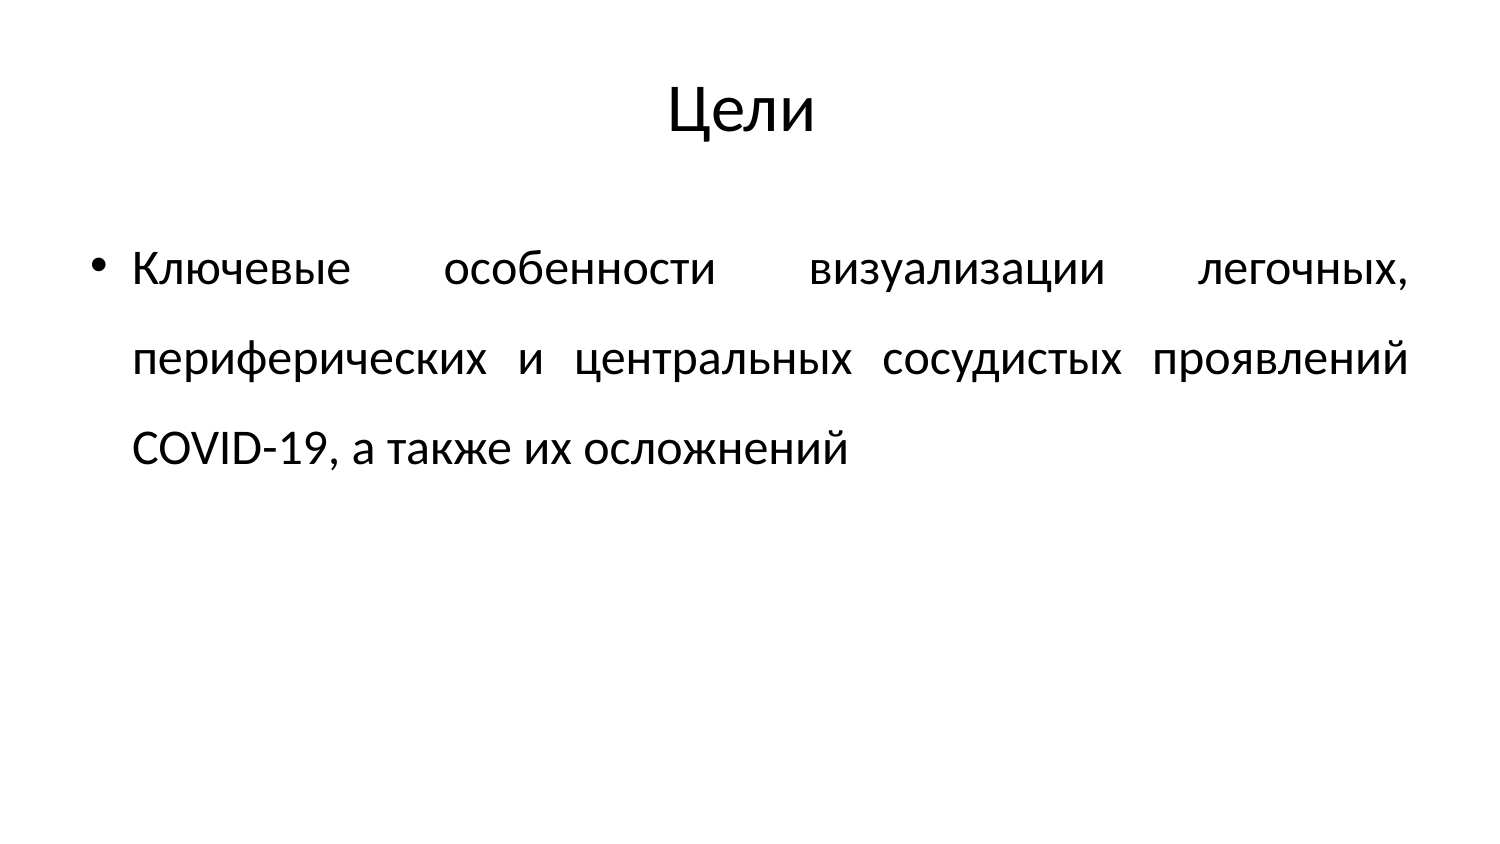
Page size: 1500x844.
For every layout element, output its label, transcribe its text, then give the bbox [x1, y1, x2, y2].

list Ключевые особенности визуализации легочных, периферических и центральных сосудистых проявлений COVID-19, а также их осложнений [75, 196, 1425, 754]
title Цели [75, 33, 1425, 175]
